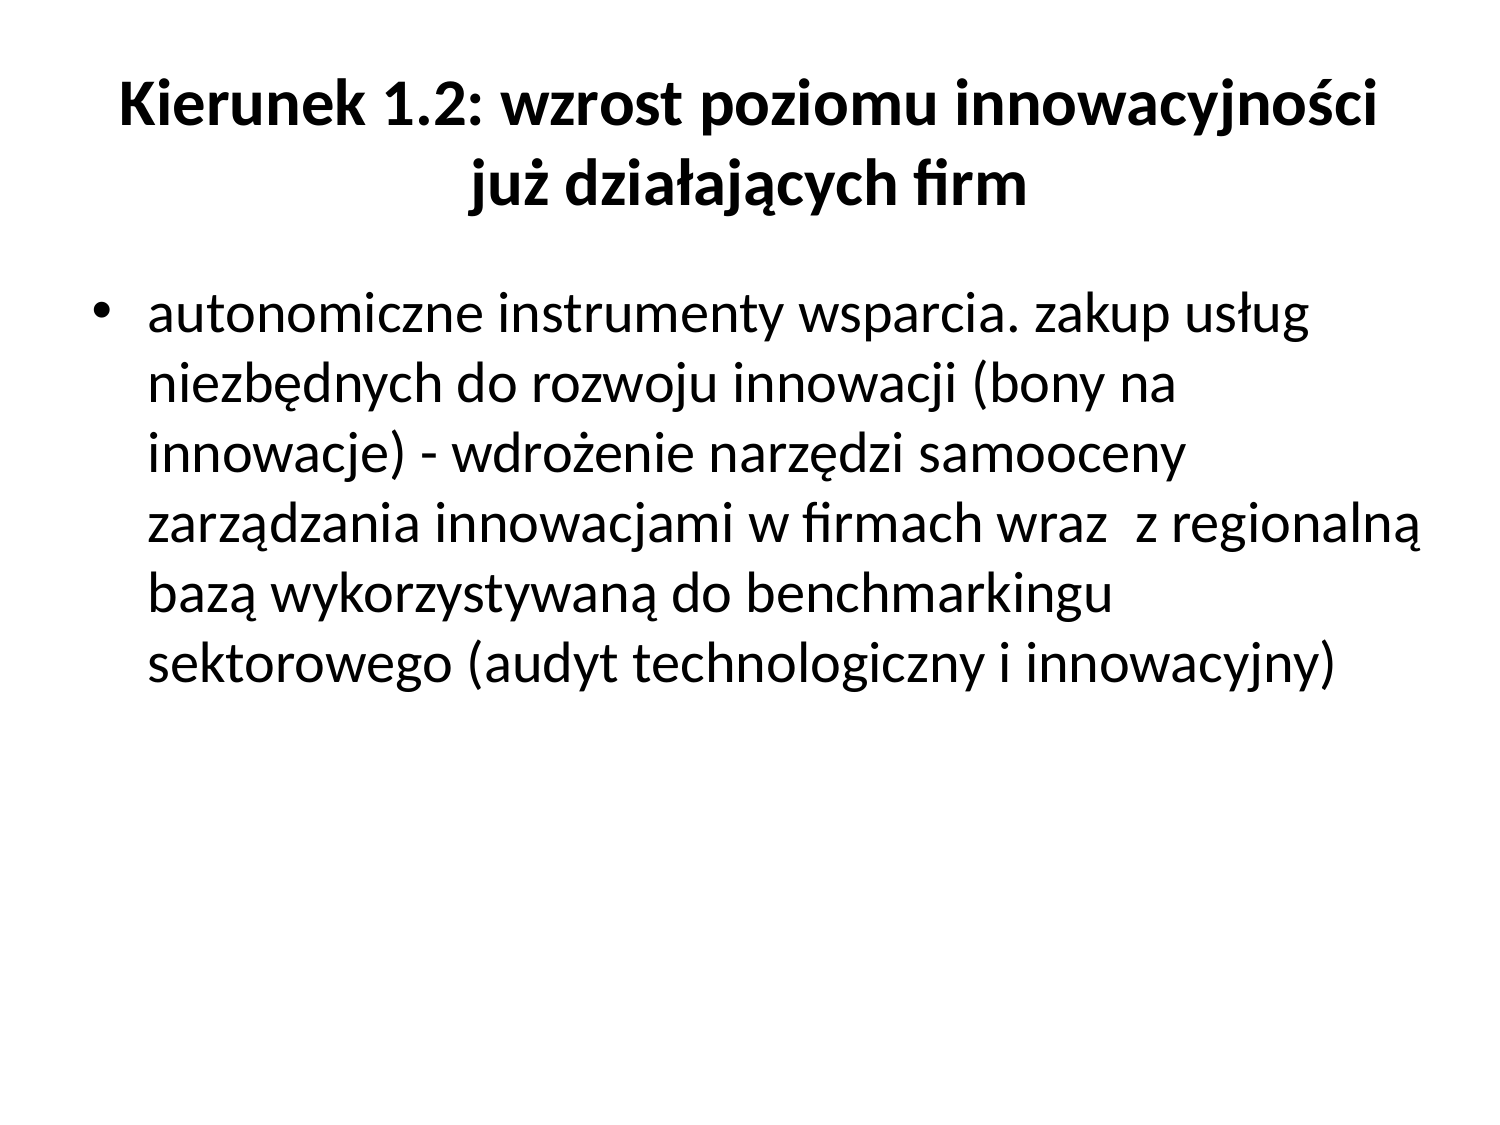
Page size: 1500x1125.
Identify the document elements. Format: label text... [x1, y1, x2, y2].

title Kierunek 1.2: wzrost poziomu innowacyjności już działających firm [75, 45, 1425, 233]
list autonomiczne instrumenty wsparcia. zakup usług niezbędnych do rozwoju innowacji (bony na innowacje) - wdrożenie narzędzi samooceny zarządzania innowacjami w firmach wraz z regionalną bazą wykorzystywaną do benchmarkingu sektorowego (audyt technologiczny i innowacyjny) [76, 267, 1447, 1083]
